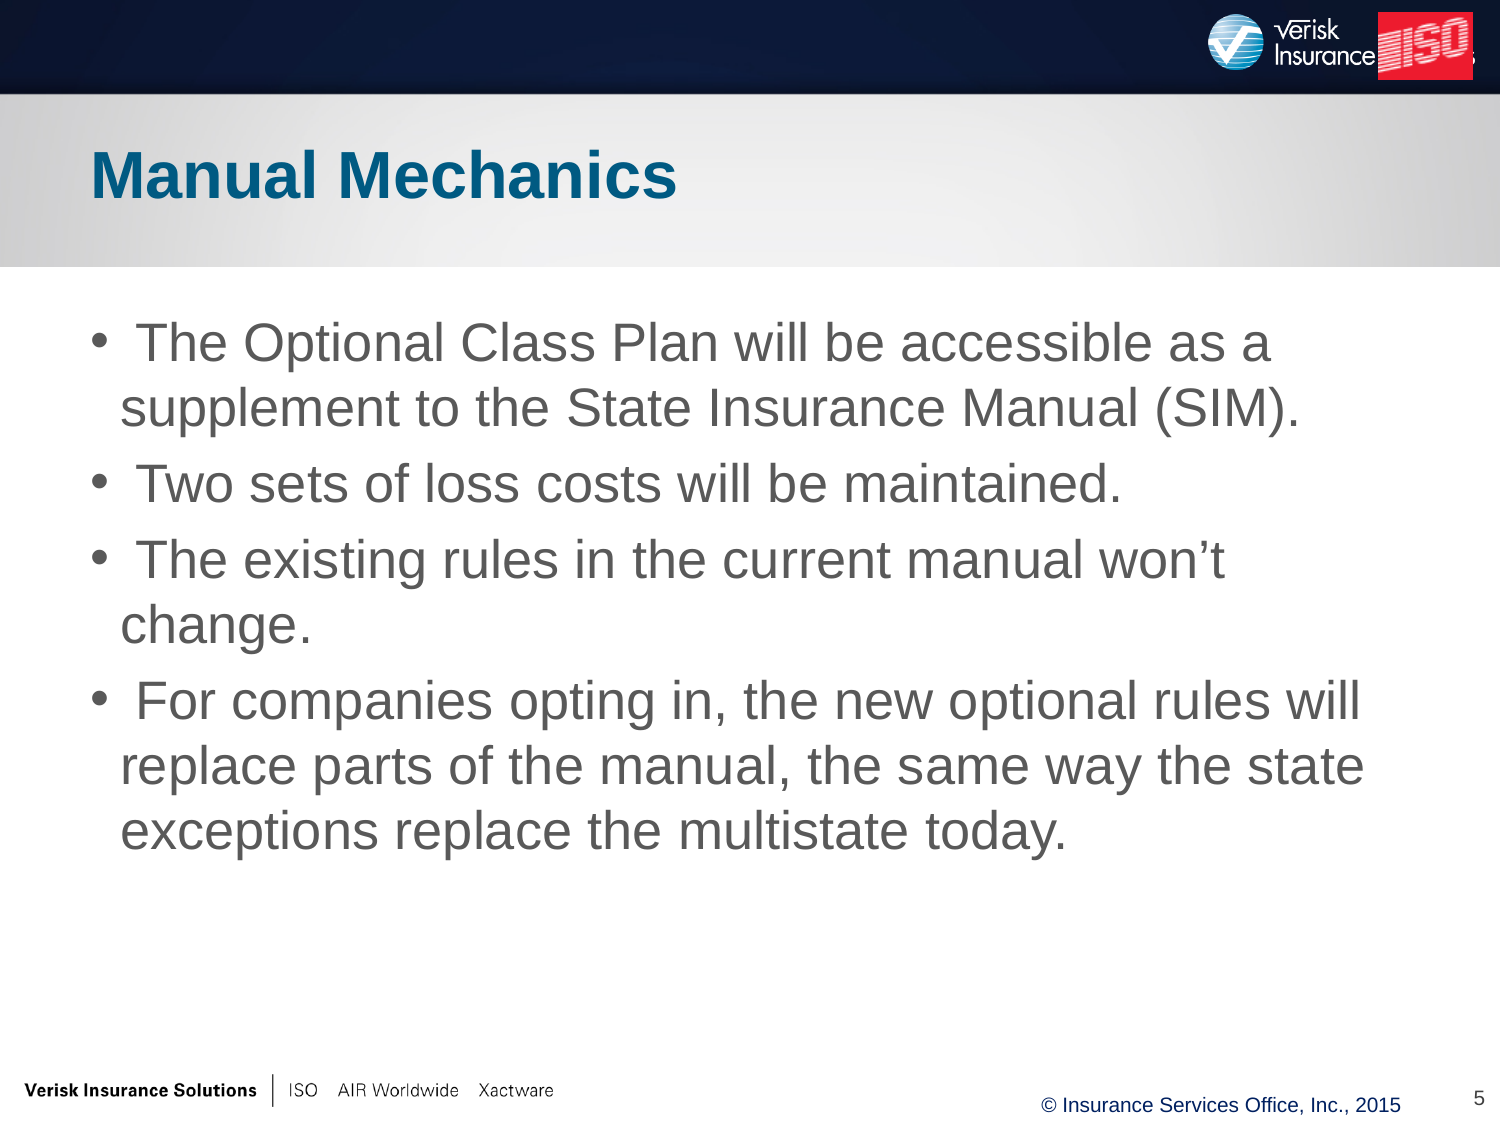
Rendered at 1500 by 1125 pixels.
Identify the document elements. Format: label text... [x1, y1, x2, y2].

text_box © Insurance Services Office, Inc., 2015 [1026, 1084, 1417, 1125]
slide_number 5 [1149, 1067, 1500, 1125]
list The Optional Class Plan will be accessible as a supplement to the State Insurance Manual (SIM). Two sets of loss costs will be maintained. The existing rules in the current manual won’t change. For companies opting in, the new optional rules will replace parts of the manual, the same way the state exceptions replace the multistate today. [75, 299, 1425, 1050]
picture [24, 1074, 553, 1107]
picture [0, 0, 1500, 267]
title Manual Mechanics [75, 91, 1425, 267]
